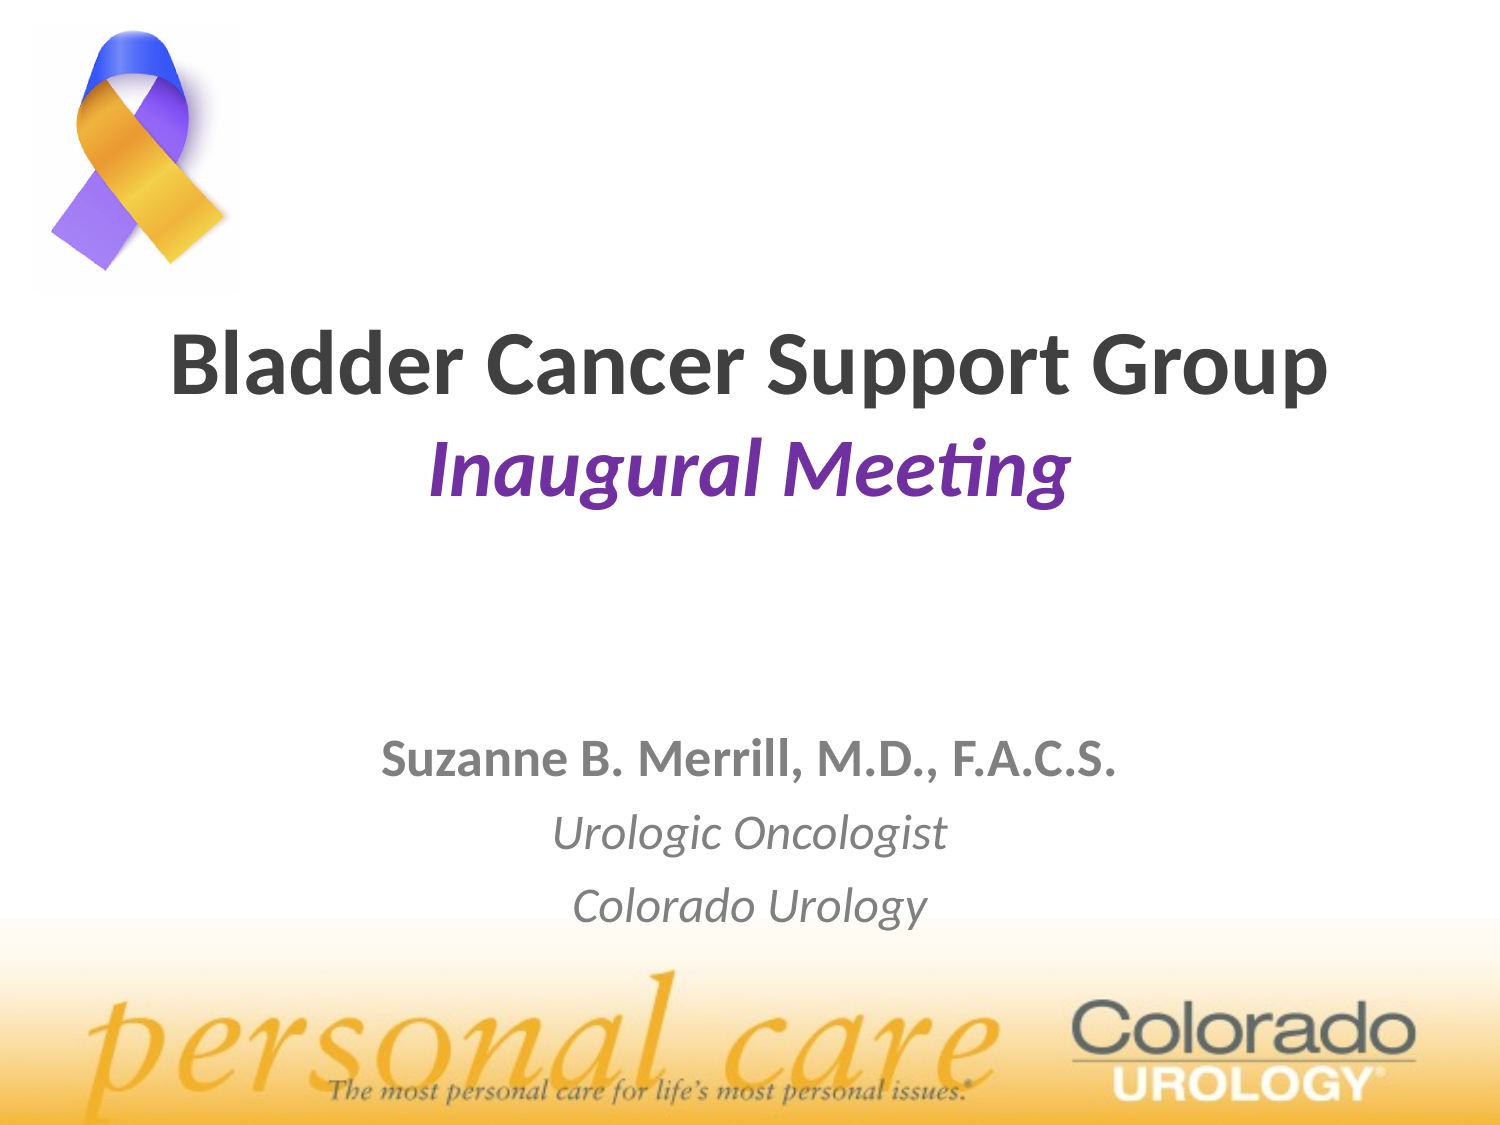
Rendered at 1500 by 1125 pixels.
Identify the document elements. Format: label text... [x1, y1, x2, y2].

picture [0, 0, 1500, 1125]
subtitle Suzanne B. Merrill, M.D., F.A.C.S. Urologic Oncologist Colorado Urology [224, 714, 1276, 935]
text_box Bladder Cancer Support Group Inaugural Meeting [62, 117, 1438, 699]
